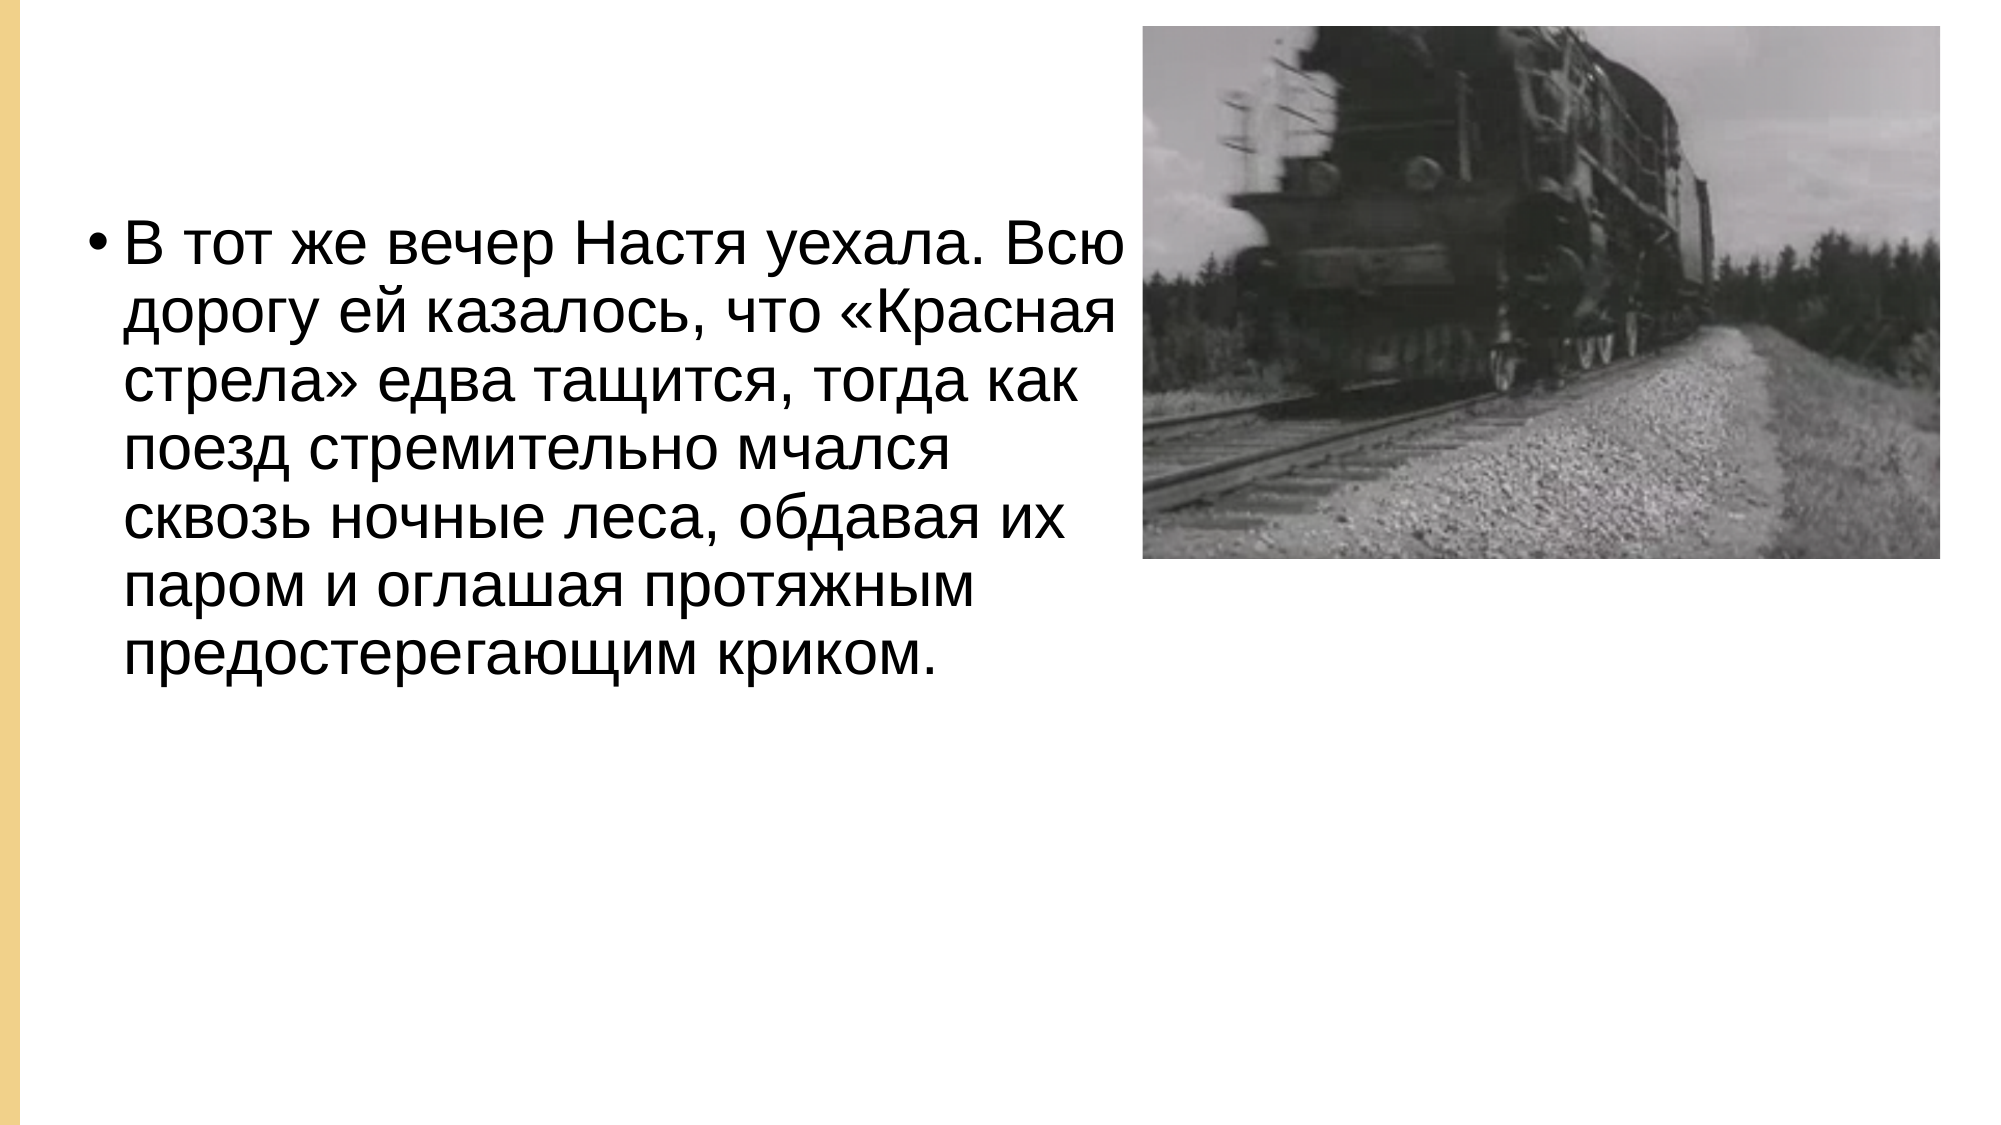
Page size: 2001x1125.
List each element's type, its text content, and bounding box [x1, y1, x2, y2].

list В тот же вечер Настя уехала. Всю дорогу ей казалось, что «Красная стрела» едва тащится, тогда как поезд стремительно мчался сквозь ночные леса, обдавая их паром и оглашая протяжным предостерегающим криком. [72, 202, 1143, 746]
picture [1142, 26, 1941, 559]
